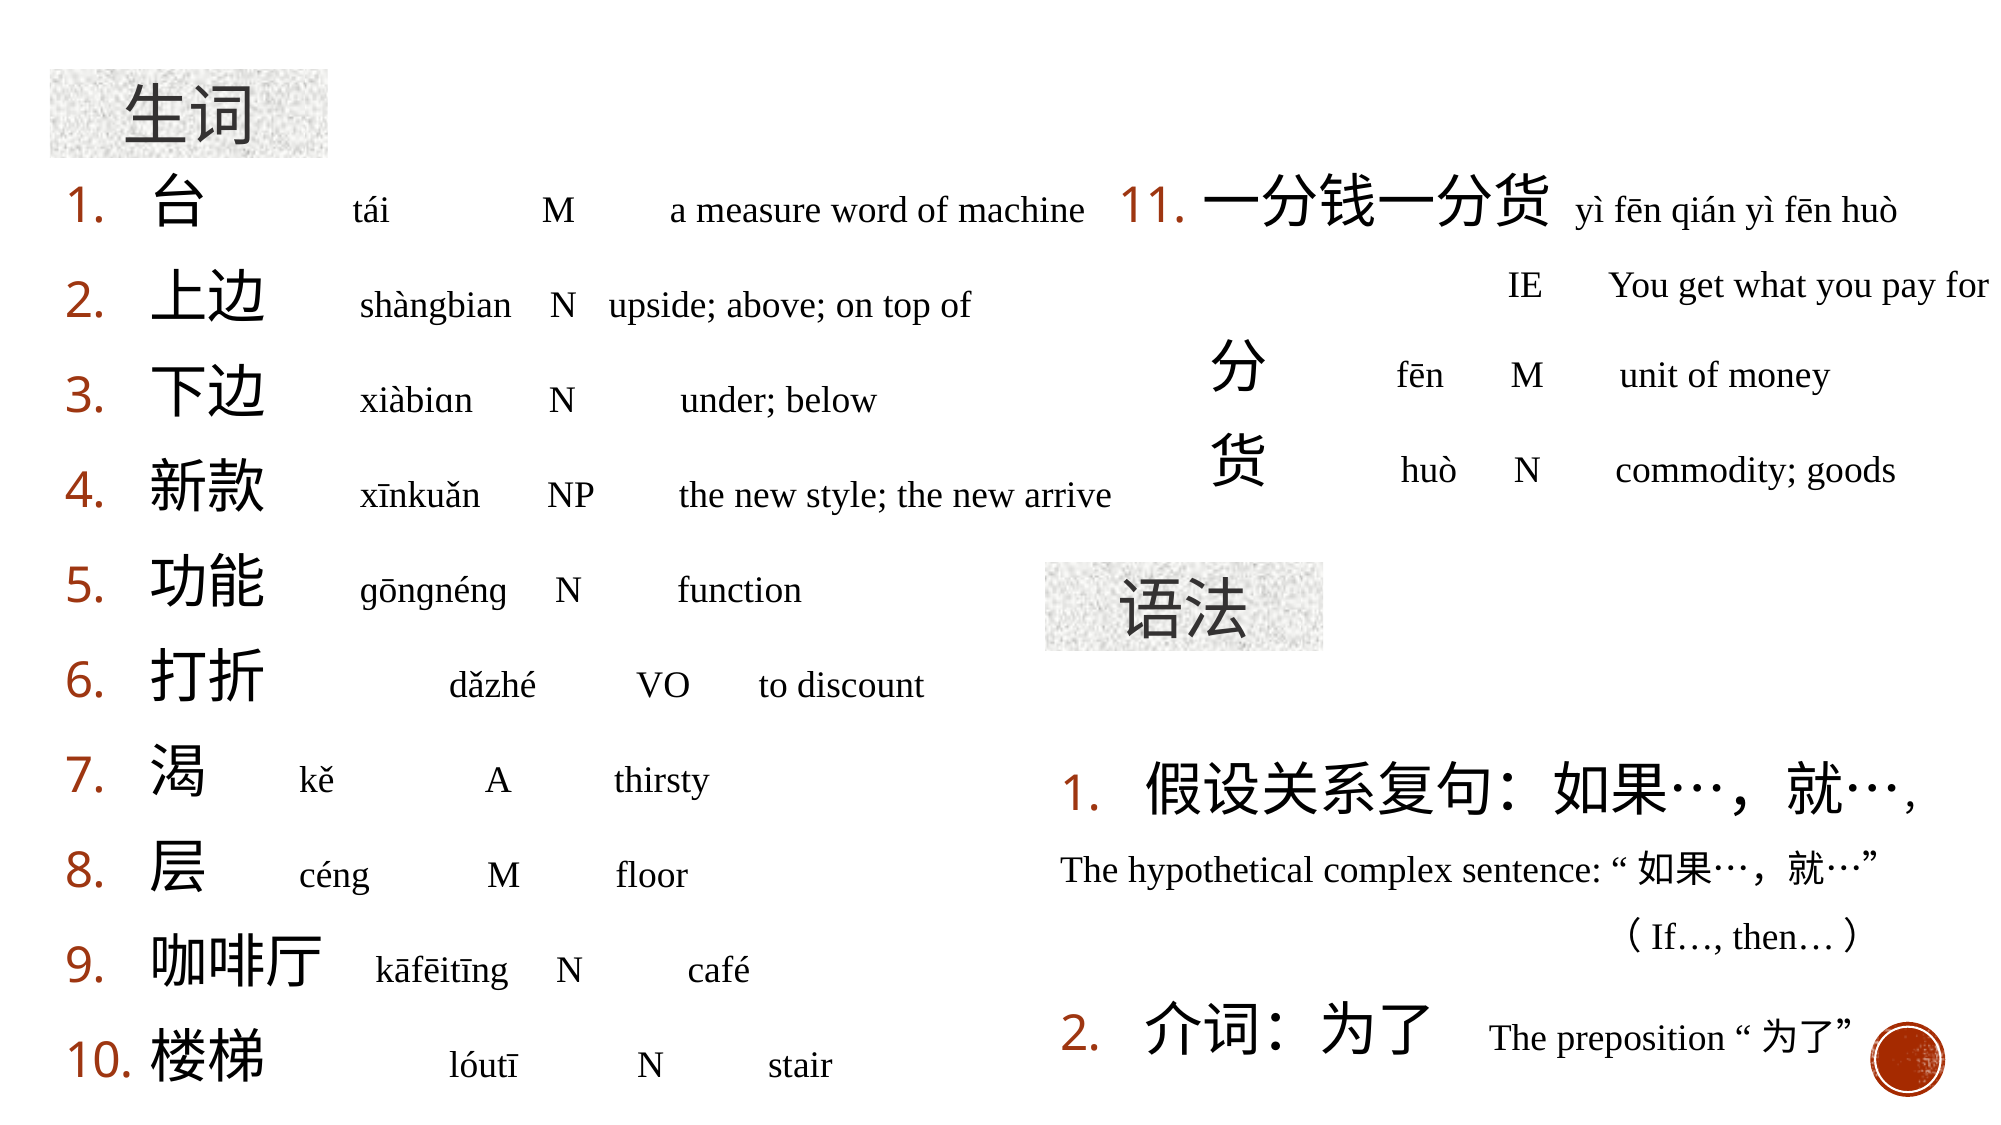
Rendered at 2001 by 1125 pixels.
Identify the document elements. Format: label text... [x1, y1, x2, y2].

text_box 语法 [1213, 561, 1324, 652]
list 台 tái M a measure word of machine 上边 shàngbian N upside; above; on top of 下边 xiàbiɑn N under; below 新款 xīnkuǎn NP the new style; the new arrive 功能 ɡōnɡnénɡ N function 打折 dǎzhé VO to discount 渴 kě A thirsty 层 céng M floor 咖啡厅 kāfēitīng N café 楼梯 lóutī N stair [49, 157, 1213, 1125]
text_box 生词 [49, 68, 329, 157]
text_box 假设关系复句：如果…，就…， The hypothetical complex sentence: “如果…，就…” （If…, then…） 介词：为了 The preposition “为了” [1045, 709, 1973, 1005]
text_box 一分钱一分货 yì fēn qián yì fēn huò IE You get what you pay for 分 fēn M unit of money 货 huò N commodity; goods [1103, 157, 2000, 452]
